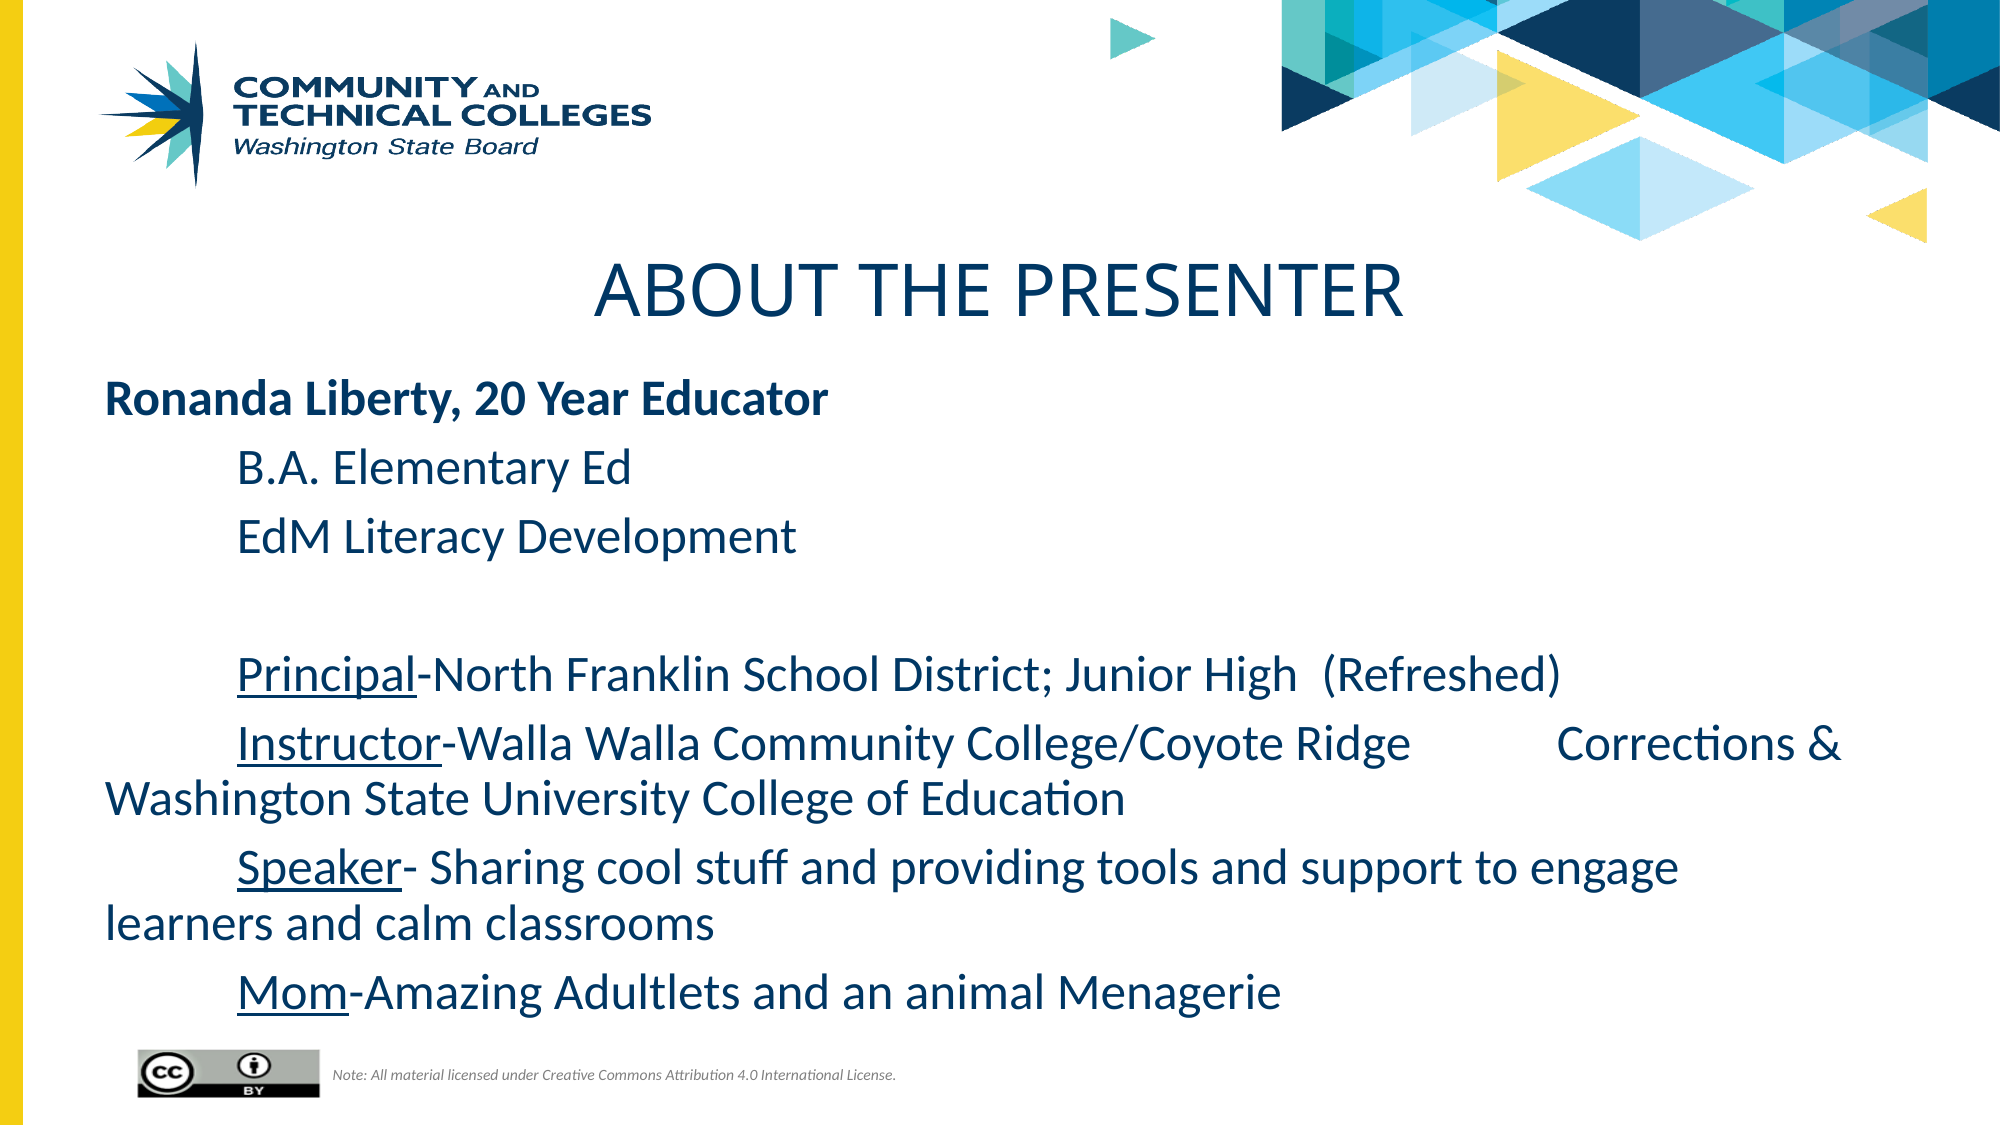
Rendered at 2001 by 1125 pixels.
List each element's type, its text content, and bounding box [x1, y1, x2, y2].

picture [23, 25, 742, 228]
list Ronanda Liberty, 20 Year Educator B.A. Elementary Ed EdM Literacy Development Principal-North Franklin School District; Junior High (Refreshed) Instructor-Walla Walla Community College/Coyote Ridge Corrections & Washington State University College of Education Speaker- Sharing cool stuff and providing tools and support to engage learners and calm classrooms Mom-Amazing Adultlets and an animal Menagerie [89, 363, 1911, 1035]
picture [1110, 0, 2000, 243]
picture [137, 1049, 321, 1099]
title About the presenter [137, 242, 1863, 343]
